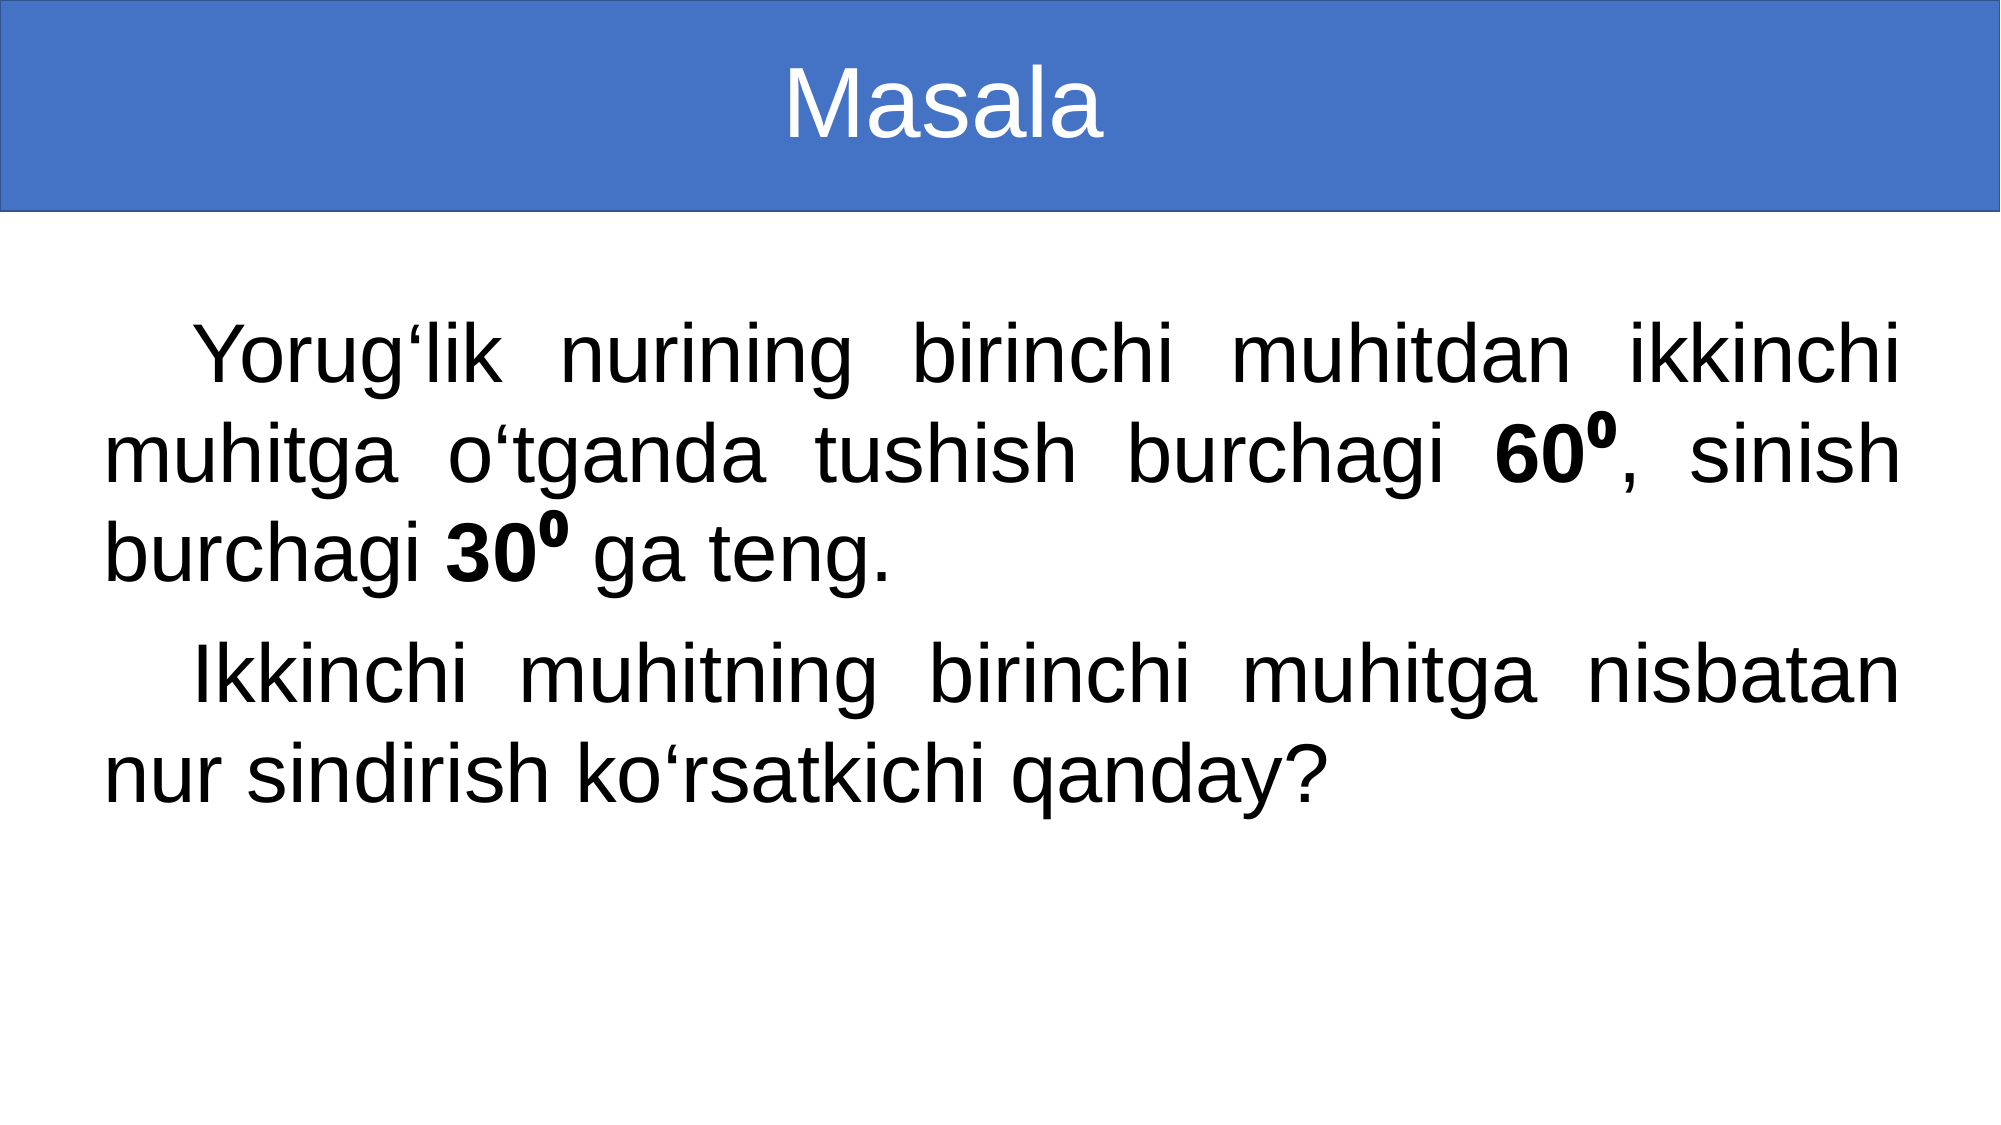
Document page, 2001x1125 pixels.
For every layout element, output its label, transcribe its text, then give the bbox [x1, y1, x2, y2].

title Masala [0, 0, 2000, 212]
list Yorug‘lik nurining birinchi muhitdan ikkinchi muhitga o‘tganda tushish burchagi 60⁰, sinish burchagi 30⁰ ga teng. Ikkinchi muhitning birinchi muhitga nisbatan nur sindirish ko‘rsatkichi qanday? [88, 291, 1918, 1050]
